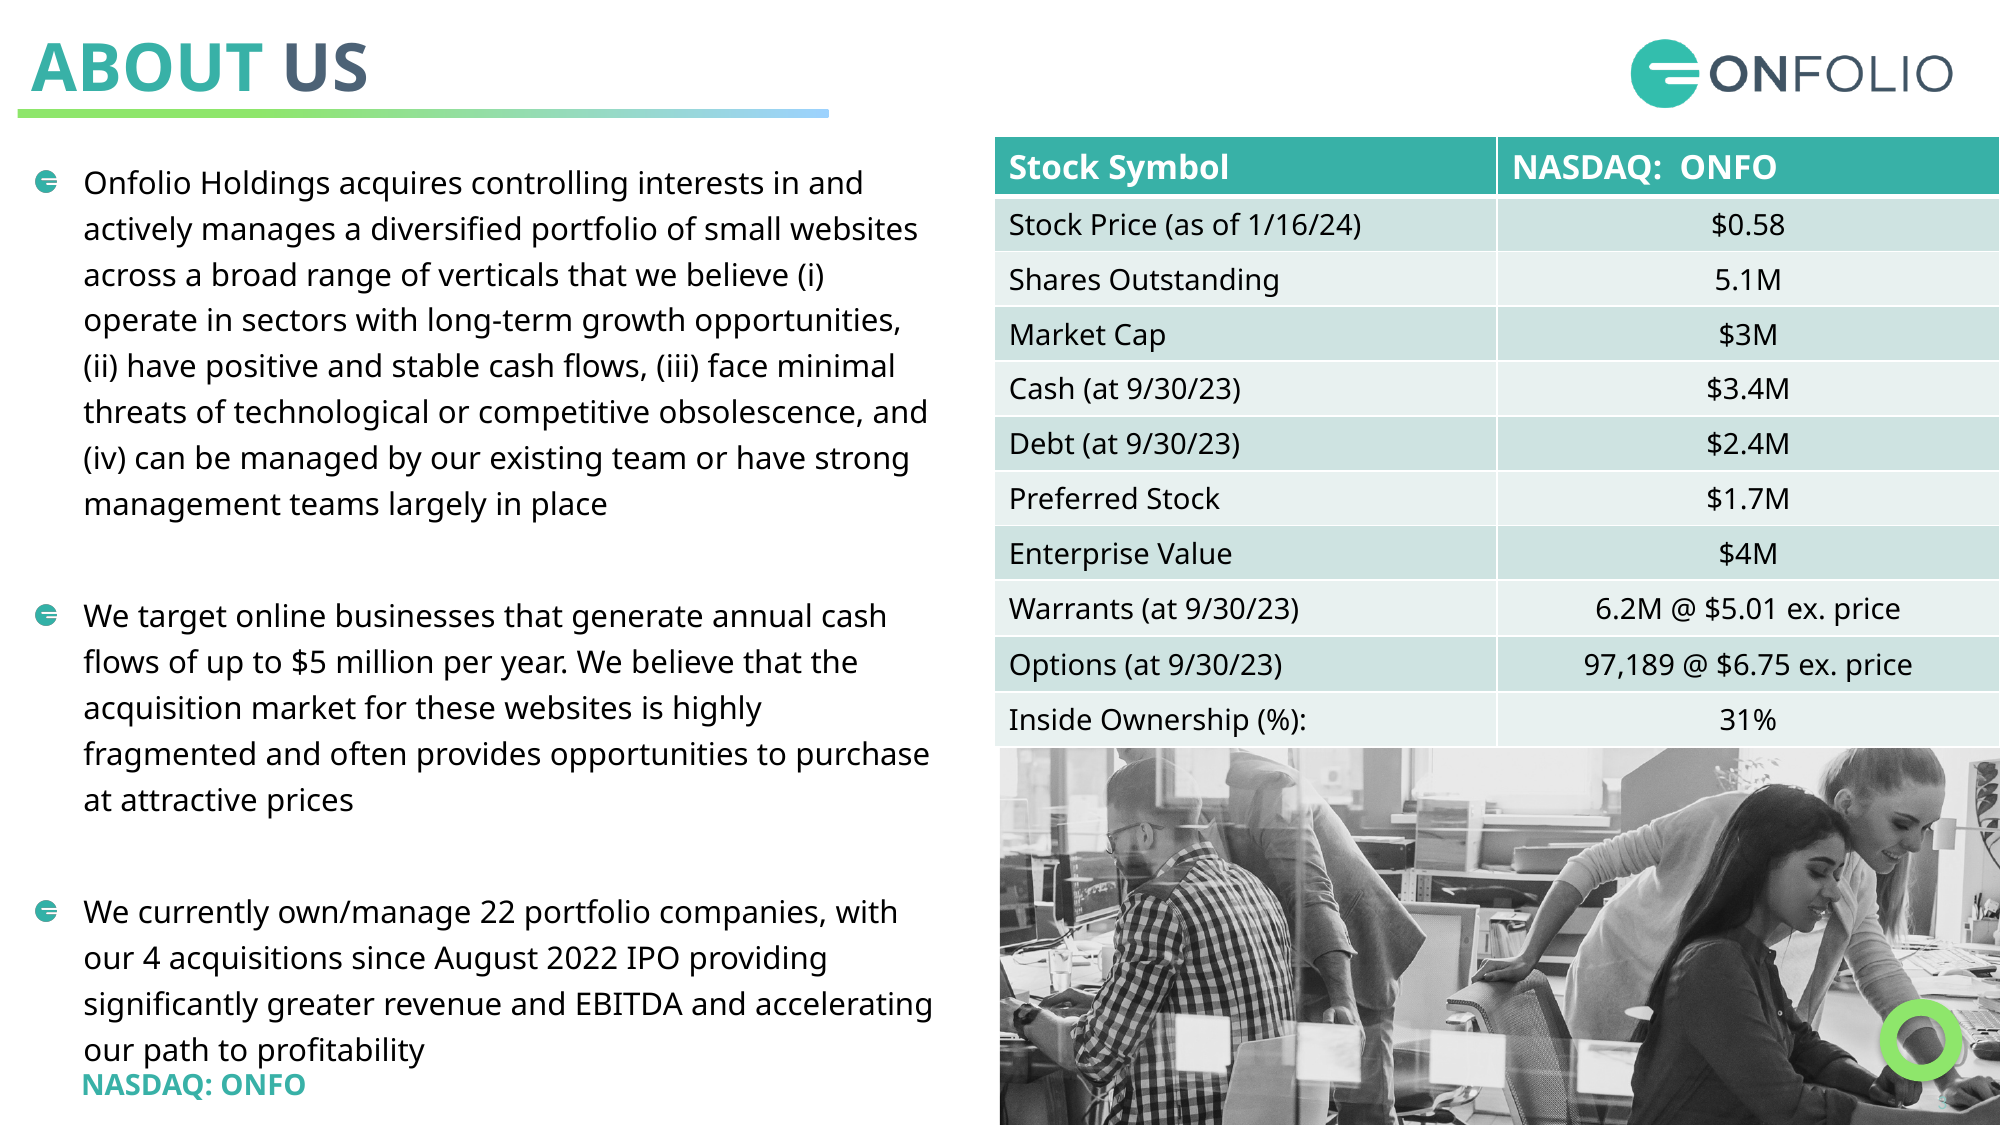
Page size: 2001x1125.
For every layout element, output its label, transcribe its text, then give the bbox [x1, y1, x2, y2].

table_cell $0.58 [1498, 199, 1999, 251]
table_cell $3M [1498, 307, 1999, 360]
table_cell 6.2M @ $5.01 ex. price [1498, 581, 1999, 635]
table_header Stock Symbol [995, 137, 1496, 194]
table_cell $2.4M [1498, 417, 1999, 470]
table_cell Market Cap [995, 307, 1496, 360]
table_cell Preferred Stock [995, 472, 1496, 525]
table_cell Inside Ownership (%): [995, 693, 1496, 746]
table_header NASDAQ: ONFO [1498, 137, 1999, 194]
picture [35, 900, 57, 922]
text_box Onfolio Holdings acquires controlling interests in and actively manages a diversified portfolio of small websites across a broad range of verticals that we believe (i) operate in sectors with long-term growth opportunities, (ii) have positive and stable cash flows, (iii) face minimal threats of technological or competitive obsolescence, and (iv) can be managed by our existing team or have strong management teams largely in place We target online businesses that generate annual cash flows of up to $5 million per year. We believe that the acquisition market for these websites is highly fragmented and often provides opportunities to purchase at attractive prices We currently own/manage 22 portfolio companies, with our 4 acquisitions since August 2022 IPO providing significantly greater revenue and EBITDA and accelerating our path to profitability [20, 147, 953, 814]
table_cell Warrants (at 9/30/23) [995, 581, 1496, 635]
table_cell Options (at 9/30/23) [995, 637, 1496, 691]
table_cell Shares Outstanding [995, 252, 1496, 305]
table_cell 97,189 @ $6.75 ex. price [1498, 637, 1999, 691]
table_cell 31% [1498, 693, 1999, 746]
table_cell Stock Price (as of 1/16/24) [995, 199, 1496, 251]
table_cell $1.7M [1498, 472, 1999, 525]
picture [1627, 36, 1956, 112]
table_cell 5.1M [1498, 252, 1999, 305]
table_cell Enterprise Value [995, 526, 1496, 579]
slide_number 3 [1896, 1071, 1963, 1125]
table_cell Cash (at 9/30/23) [995, 362, 1496, 415]
table_cell $4M [1498, 526, 1999, 579]
title ABOUT US [16, 14, 1555, 115]
picture [35, 604, 57, 626]
table_cell Debt (at 9/30/23) [995, 417, 1496, 470]
table_cell $3.4M [1498, 362, 1999, 415]
text_box [1887, 1006, 1955, 1074]
picture [35, 170, 57, 193]
